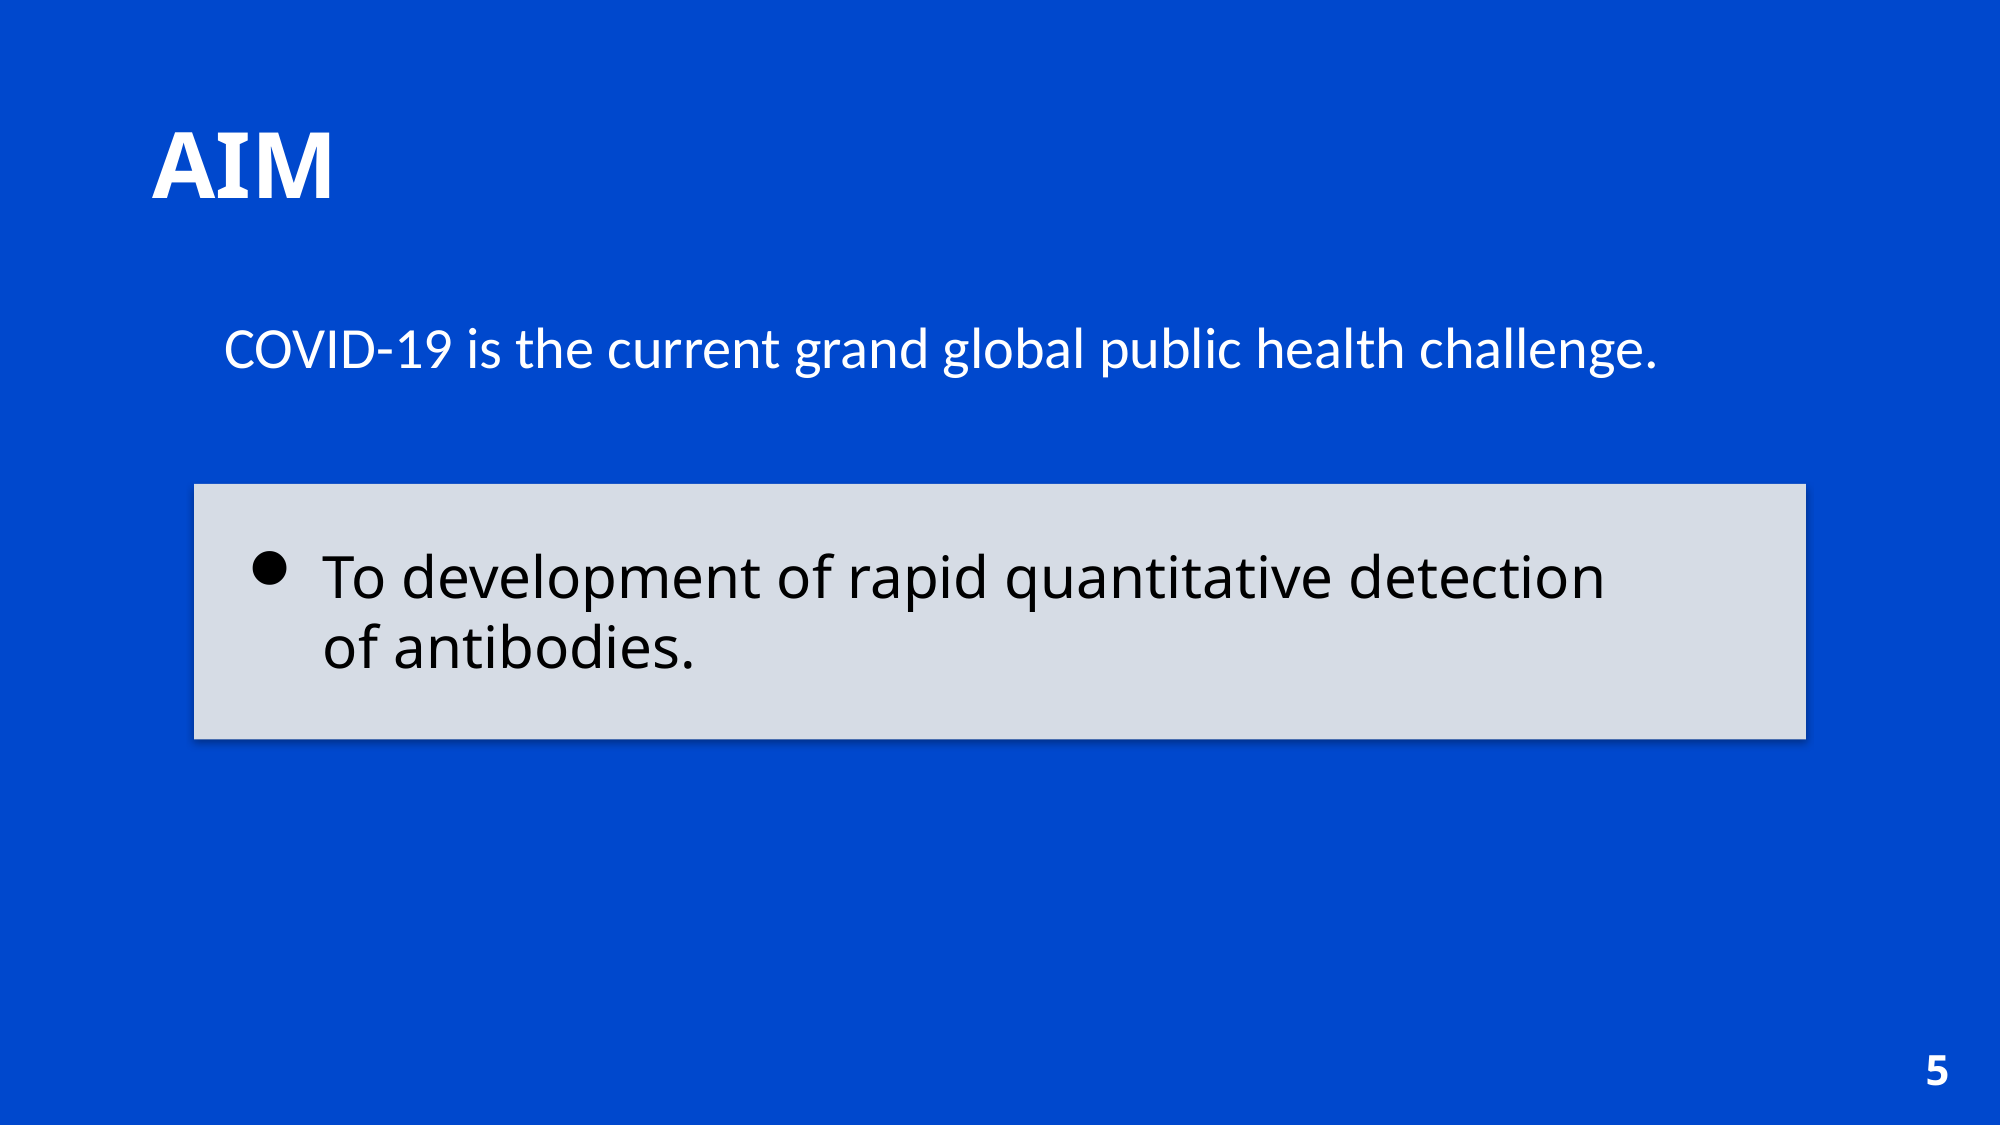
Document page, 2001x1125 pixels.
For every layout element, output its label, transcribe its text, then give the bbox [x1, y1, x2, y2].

text_box COVID-19 is the current grand global public health challenge. [209, 303, 1688, 388]
title AIM [137, 59, 1863, 278]
slide_number 5 [1514, 1042, 1965, 1103]
text_box [194, 483, 1806, 740]
text_box To development of rapid quantitative detection of antibodies. [233, 533, 1622, 688]
